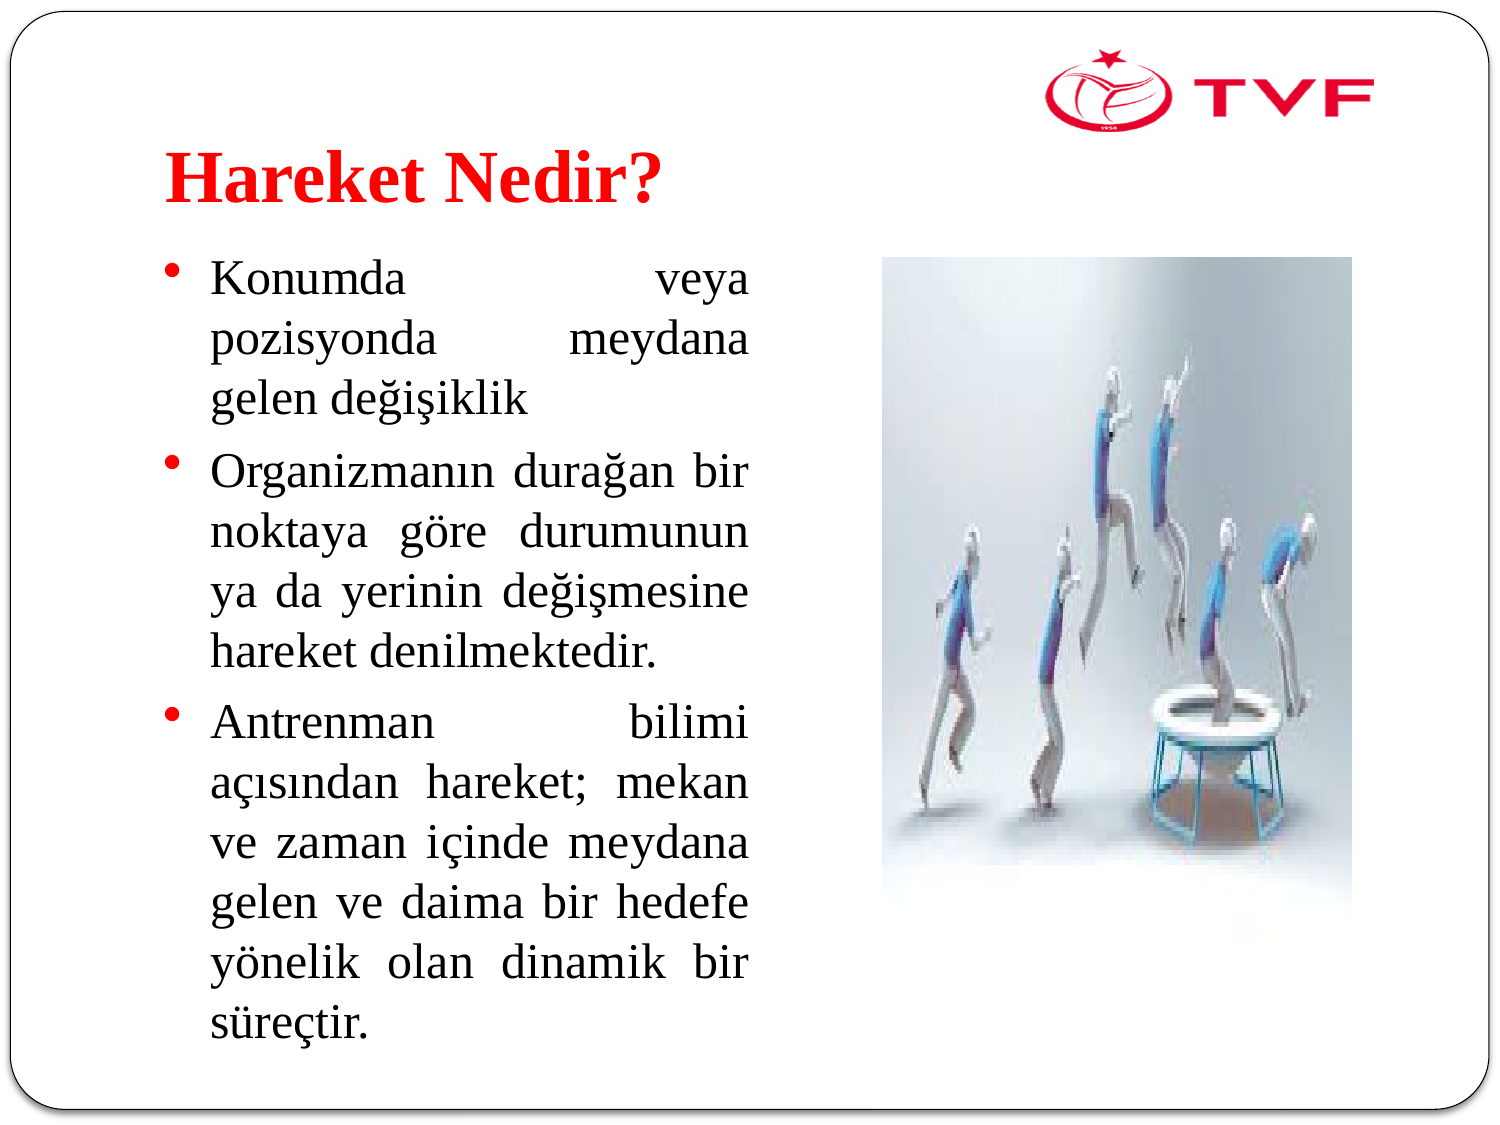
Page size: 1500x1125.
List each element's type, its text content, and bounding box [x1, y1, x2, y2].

picture [1045, 48, 1374, 133]
list Konumda veya pozisyonda meydana gelen değişiklik Organizmanın durağan bir noktaya göre durumunun ya da yerinin değişmesine hareket denilmektedir. Antrenman bilimi açısından hareket; mekan ve zaman içinde meydana gelen ve daima bir hedefe yönelik olan dinamik bir süreçtir. [149, 237, 766, 988]
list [882, 257, 1352, 1055]
title Hareket Nedir? [149, 44, 1426, 233]
